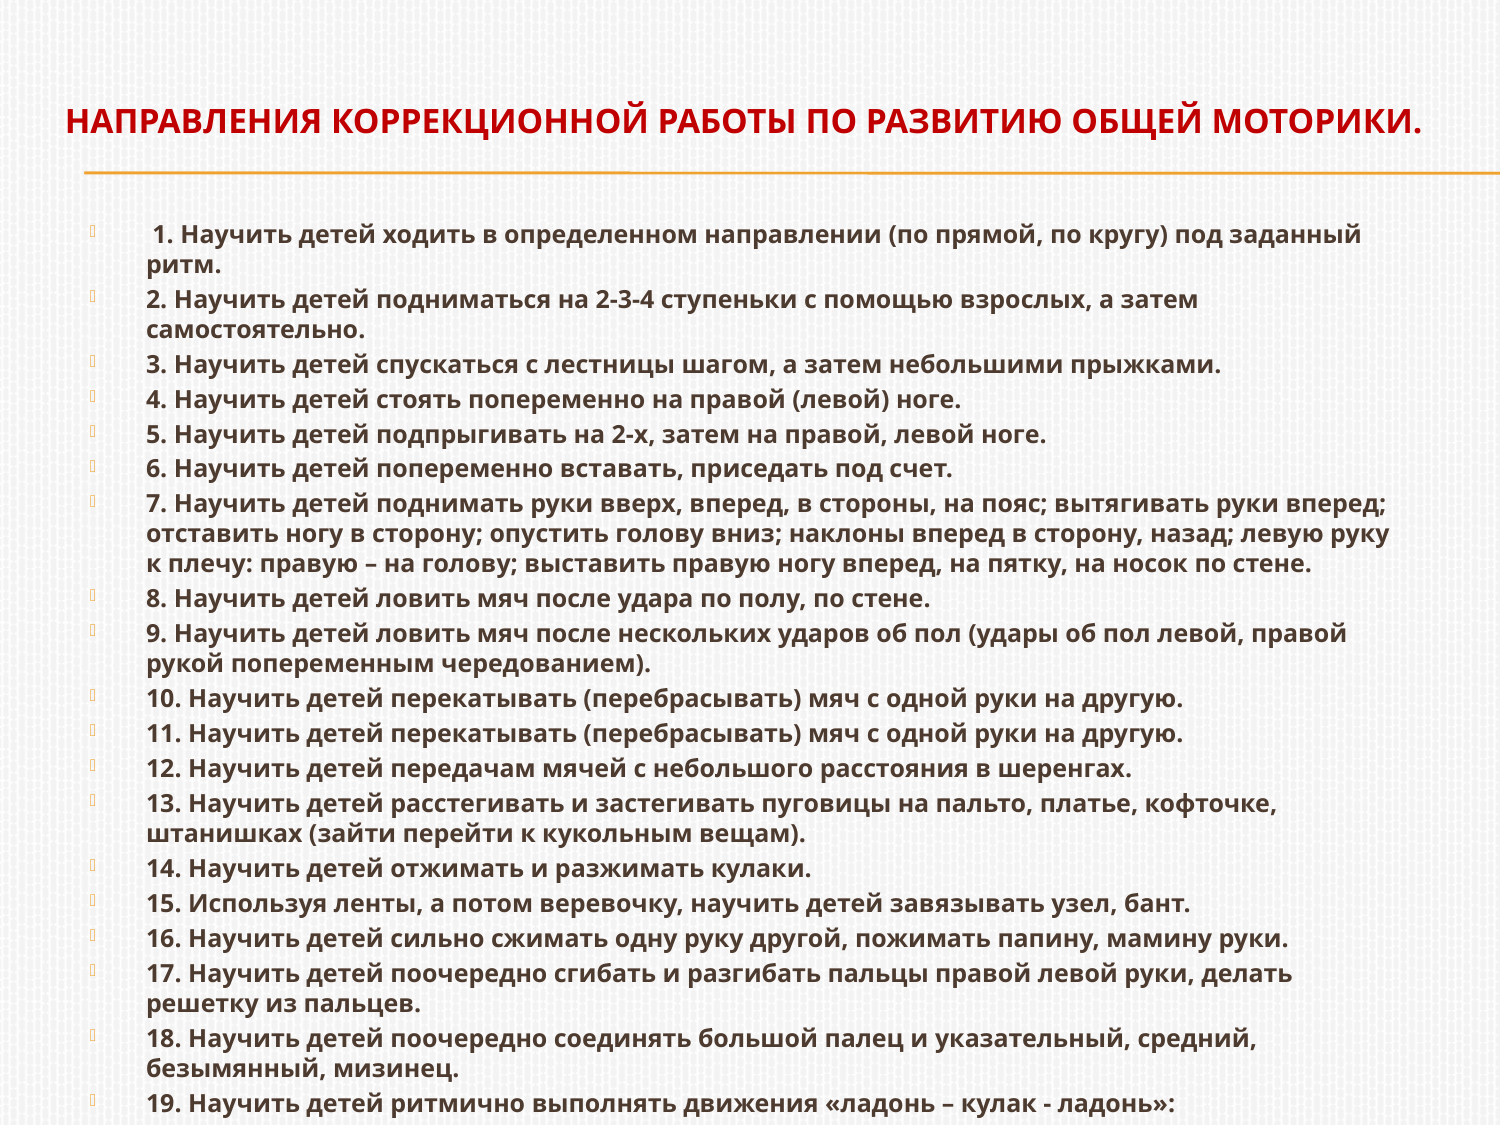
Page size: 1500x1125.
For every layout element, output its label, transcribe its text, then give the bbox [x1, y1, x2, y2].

title Направления коррекционной работы по развитию общей моторики. [50, 75, 1475, 213]
list 1. Научить детей ходить в определенном направлении (по прямой, по кругу) под заданный ритм. 2. Научить детей подниматься на 2-3-4 ступеньки с помощью взрослых, а затем самостоятельно. 3. Научить детей спускаться с лестницы шагом, а затем небольшими прыжками. 4. Научить детей стоять попеременно на правой (левой) ноге. 5. Научить детей подпрыгивать на 2-х, затем на правой, левой ноге. 6. Научить детей попеременно вставать, приседать под счет. 7. Научить детей поднимать руки вверх, вперед, в стороны, на пояс; вытягивать руки вперед; отставить ногу в сторону; опустить голову вниз; наклоны вперед в сторону, назад; левую руку к плечу: правую – на голову; выставить правую ногу вперед, на пятку, на носок по стене. 8. Научить детей ловить мяч после удара по полу, по стене. 9. Научить детей ловить мяч после нескольких ударов об пол (удары об пол левой, правой рукой попеременным чередованием). 10. Научить детей перекатывать (перебрасывать) мяч с одной руки на другую. 11. Научить детей перекатывать (перебрасывать) мяч с одной руки на другую. 12. Научить детей передачам мячей с небольшого расстояния в шеренгах. 13. Научить детей расстегивать и застегивать пуговицы на пальто, платье, кофточке, штанишках (зайти перейти к кукольным вещам). 14. Научить детей отжимать и разжимать кулаки. 15. Используя ленты, а потом веревочку, научить детей завязывать узел, бант. 16. Научить детей сильно сжимать одну руку другой, пожимать папину, мамину руки. 17. Научить детей поочередно сгибать и разгибать пальцы правой левой руки, делать решетку из пальцев. 18. Научить детей поочередно соединять большой палец и указательный, средний, безымянный, мизинец. 19. Научить детей ритмично выполнять движения «ладонь – кулак - ладонь»: [75, 210, 1425, 1079]
